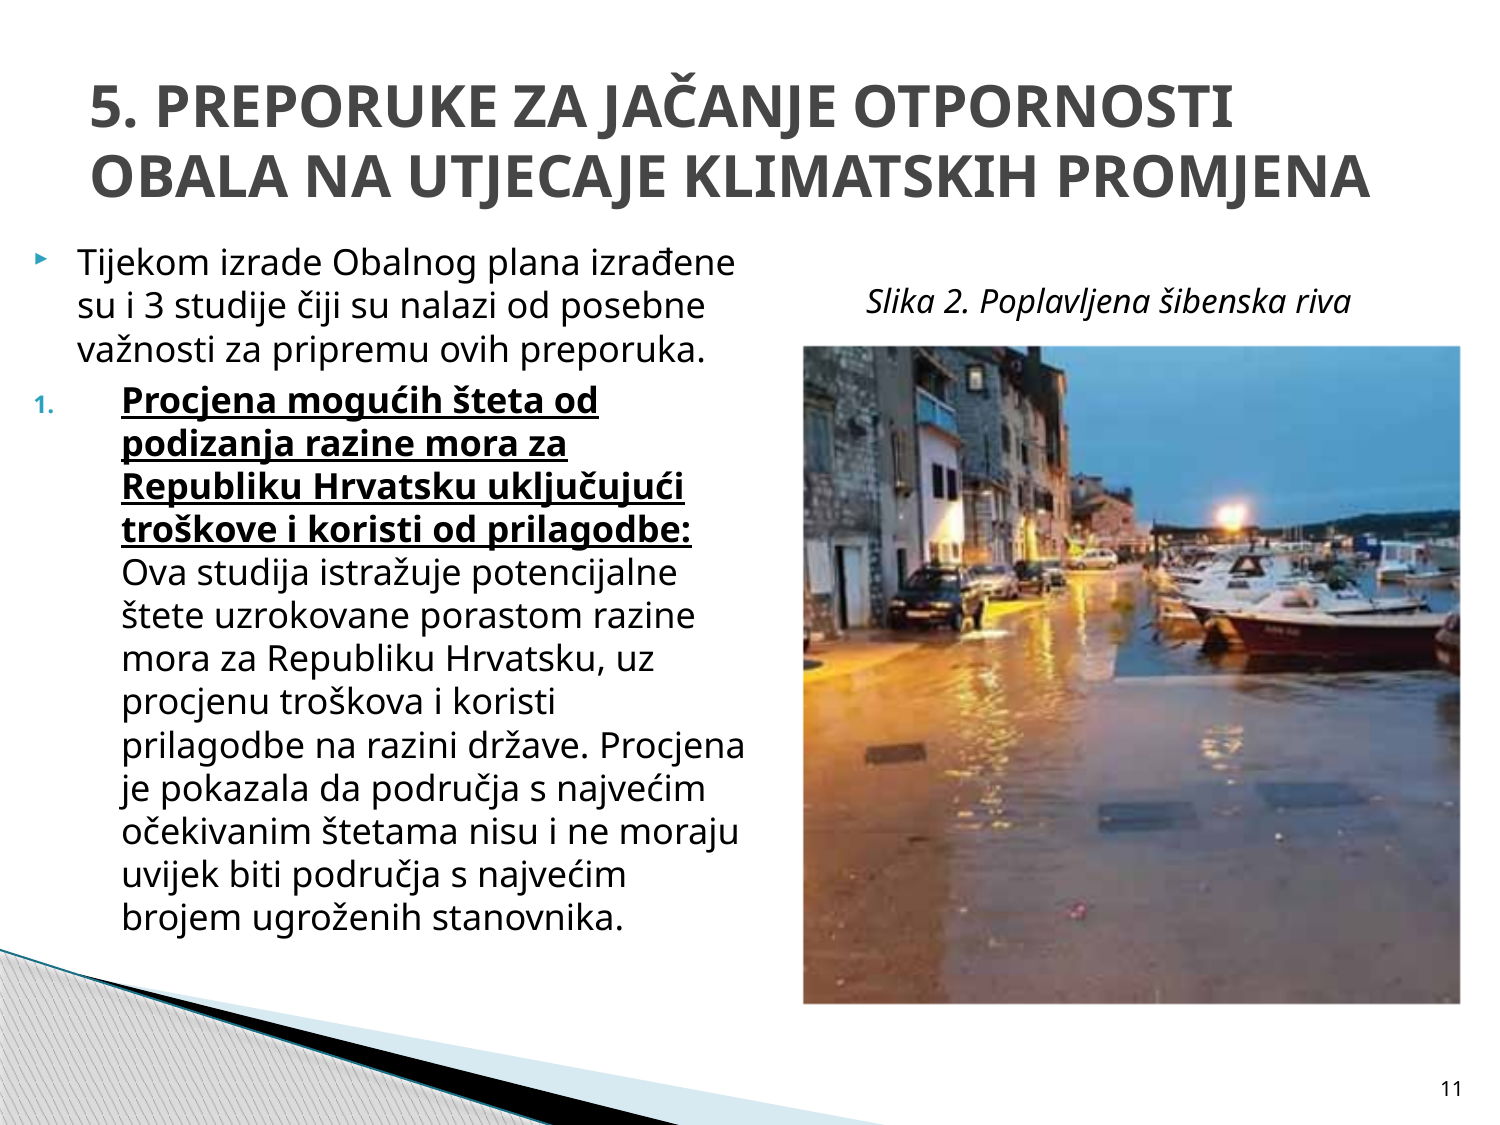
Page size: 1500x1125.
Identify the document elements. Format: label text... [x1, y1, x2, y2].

slide_number 11 [1418, 1051, 1479, 1112]
picture [799, 341, 1468, 1010]
list Tijekom izrade Obalnog plana izrađene su i 3 studije čiji su nalazi od posebne važnosti za pripremu ovih preporuka. Procjena mogućih šteta od podizanja razine mora za Republiku Hrvatsku uključujući troškove i koristi od prilagodbe: Ova studija istražuje potencijalne štete uzrokovane porastom razine mora za Republiku Hrvatsku, uz procjenu troškova i koristi prilagodbe na razini države. Procjena je pokazala da područja s najvećim očekivanim štetama nisu i ne moraju uvijek biti područja s najvećim brojem ugroženih stanovnika. [0, 232, 763, 975]
title 5. PREPORUKE ZA JAČANJE OTPORNOSTI OBALA NA UTJECAJE KLIMATSKIH PROMJENA [75, 45, 1425, 233]
text_box Slika 2. Poplavljena šibenska riva [851, 272, 1368, 328]
